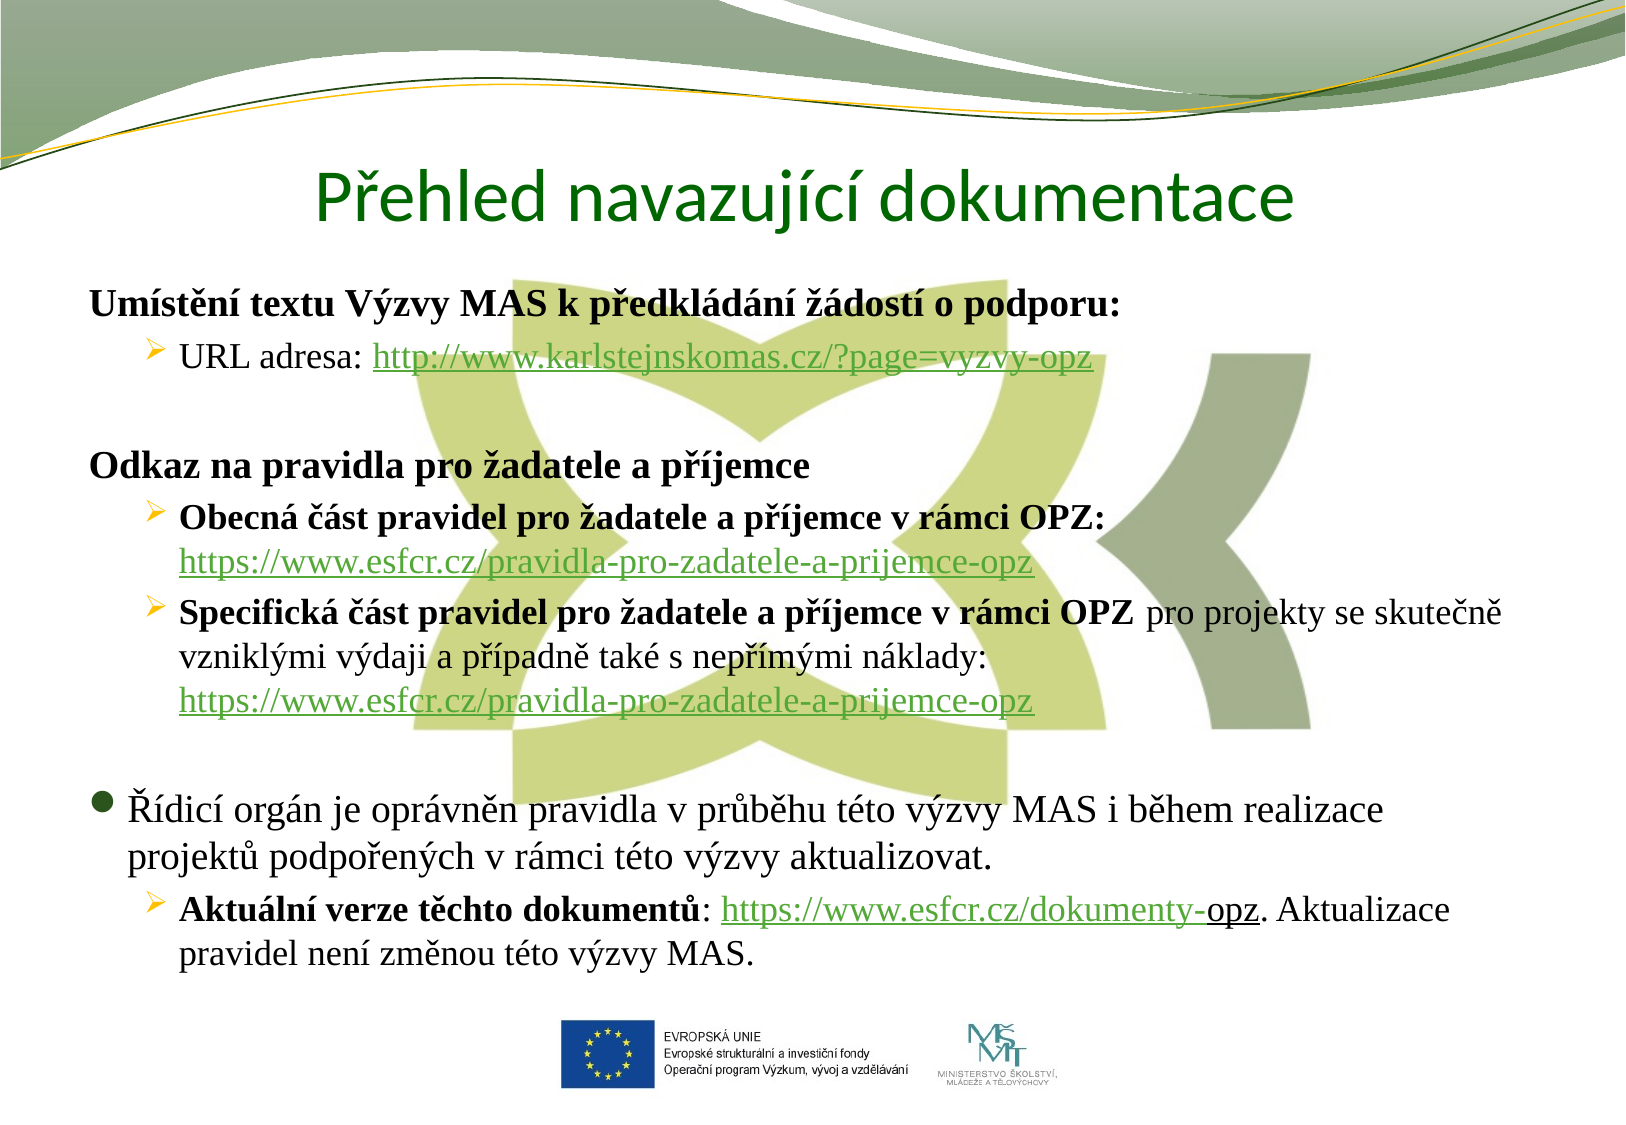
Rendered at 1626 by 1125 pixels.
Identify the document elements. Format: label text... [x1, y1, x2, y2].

title Přehled navazující dokumentace [74, 0, 1537, 237]
list Umístění textu Výzvy MAS k předkládání žádostí o podporu: URL adresa: http://www.karlstejnskomas.cz/?page=vyzvy-opz Odkaz na pravidla pro žadatele a příjemce Obecná část pravidel pro žadatele a příjemce v rámci OPZ: https://www.esfcr.cz/pravidla-pro-zadatele-a-prijemce-opz Specifická část pravidel pro žadatele a příjemce v rámci OPZ pro projekty se skutečně vzniklými výdaji a případně také s nepřímými náklady: https://www.esfcr.cz/pravidla-pro-zadatele-a-prijemce-opz Řídicí orgán je oprávněn pravidla v průběhu této výzvy MAS i během realizace projektů podpořených v rámci této výzvy aktualizovat. Aktuální verze těchto dokumentů: https://www.esfcr.cz/dokumenty-opz. Aktualizace pravidel není změnou této výzvy MAS. [73, 269, 1537, 988]
picture [527, 987, 1084, 1124]
